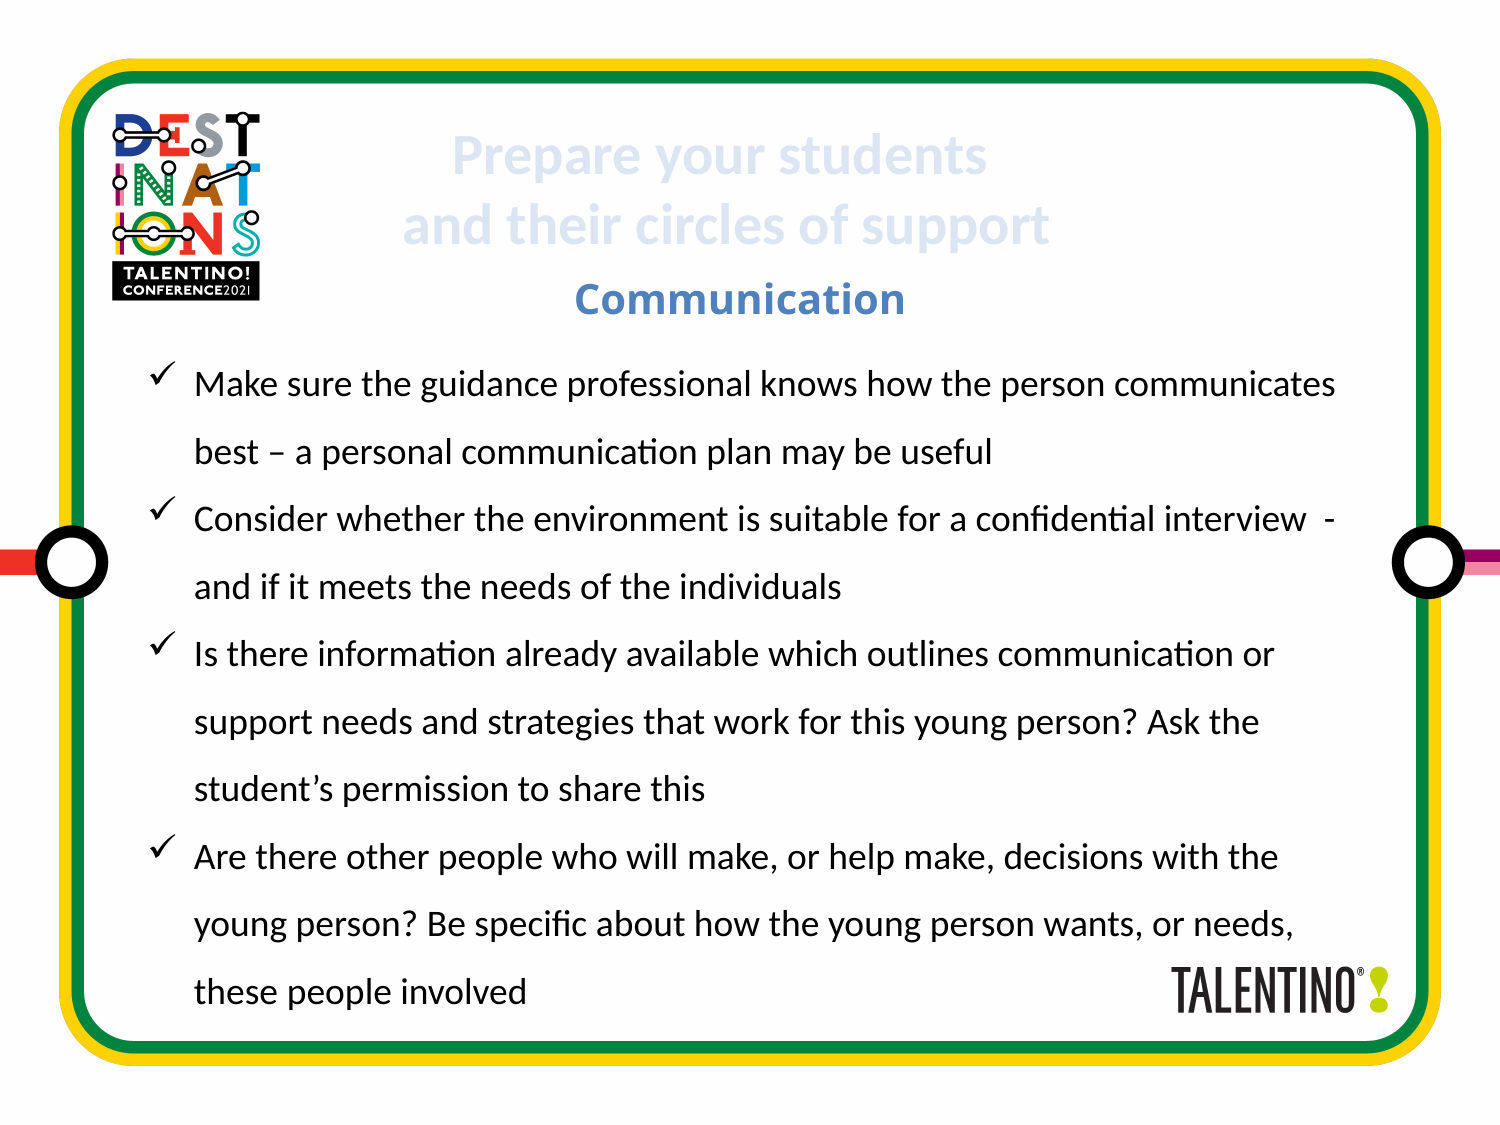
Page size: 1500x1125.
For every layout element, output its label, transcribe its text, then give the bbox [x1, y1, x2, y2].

text_box Communication [431, 265, 1049, 330]
text_box Prepare your students and their circles of support [205, 108, 1248, 264]
text_box Make sure the guidance professional knows how the person communicates best – a personal communication plan may be useful Consider whether the environment is suitable for a confidential interview - and if it meets the needs of the individuals Is there information already available which outlines communication or support needs and strategies that work for this young person? Ask the student’s permission to share this Are there other people who will make, or help make, decisions with the young person? Be specific about how the young person wants, or needs, these people involved [132, 329, 1377, 1020]
picture [0, 0, 1500, 1125]
